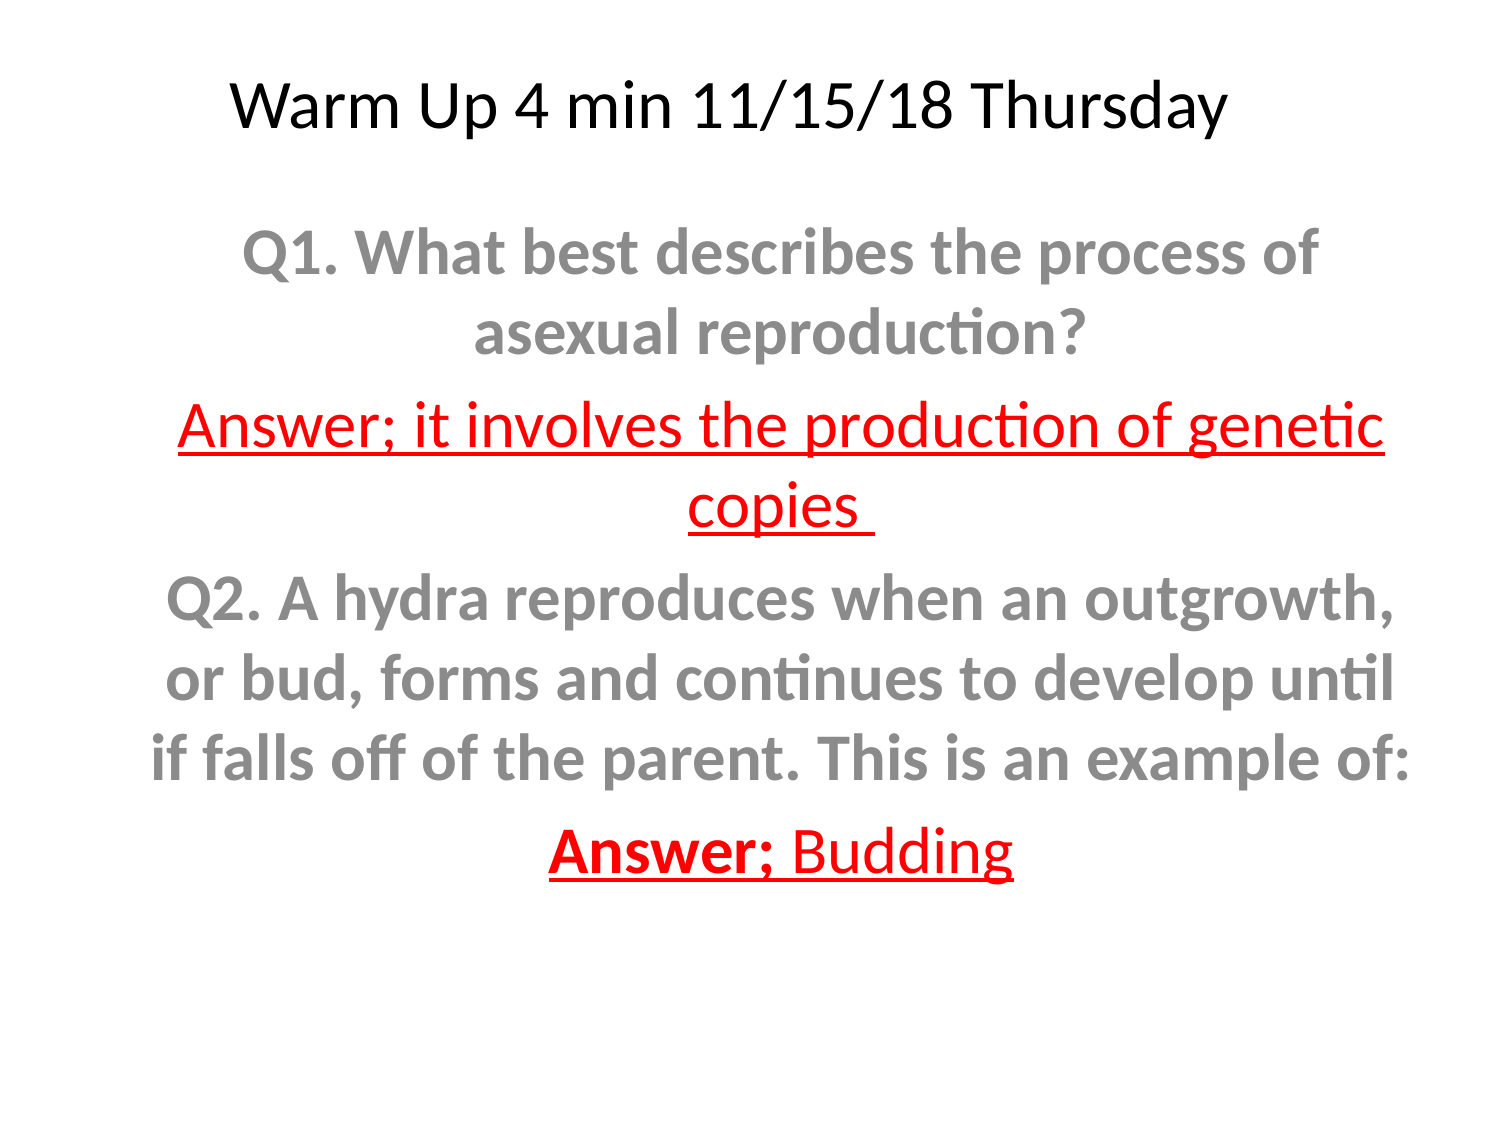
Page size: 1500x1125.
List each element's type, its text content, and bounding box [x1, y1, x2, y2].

title Warm Up 4 min 11/15/18 Thursday [99, 50, 1375, 151]
subtitle Q1. What best describes the process of asexual reproduction? Answer; it involves the production of genetic copies Q2. A hydra reproduces when an outgrowth, or bud, forms and continues to develop until if falls off of the parent. This is an example of: Answer; Budding [125, 200, 1438, 1063]
